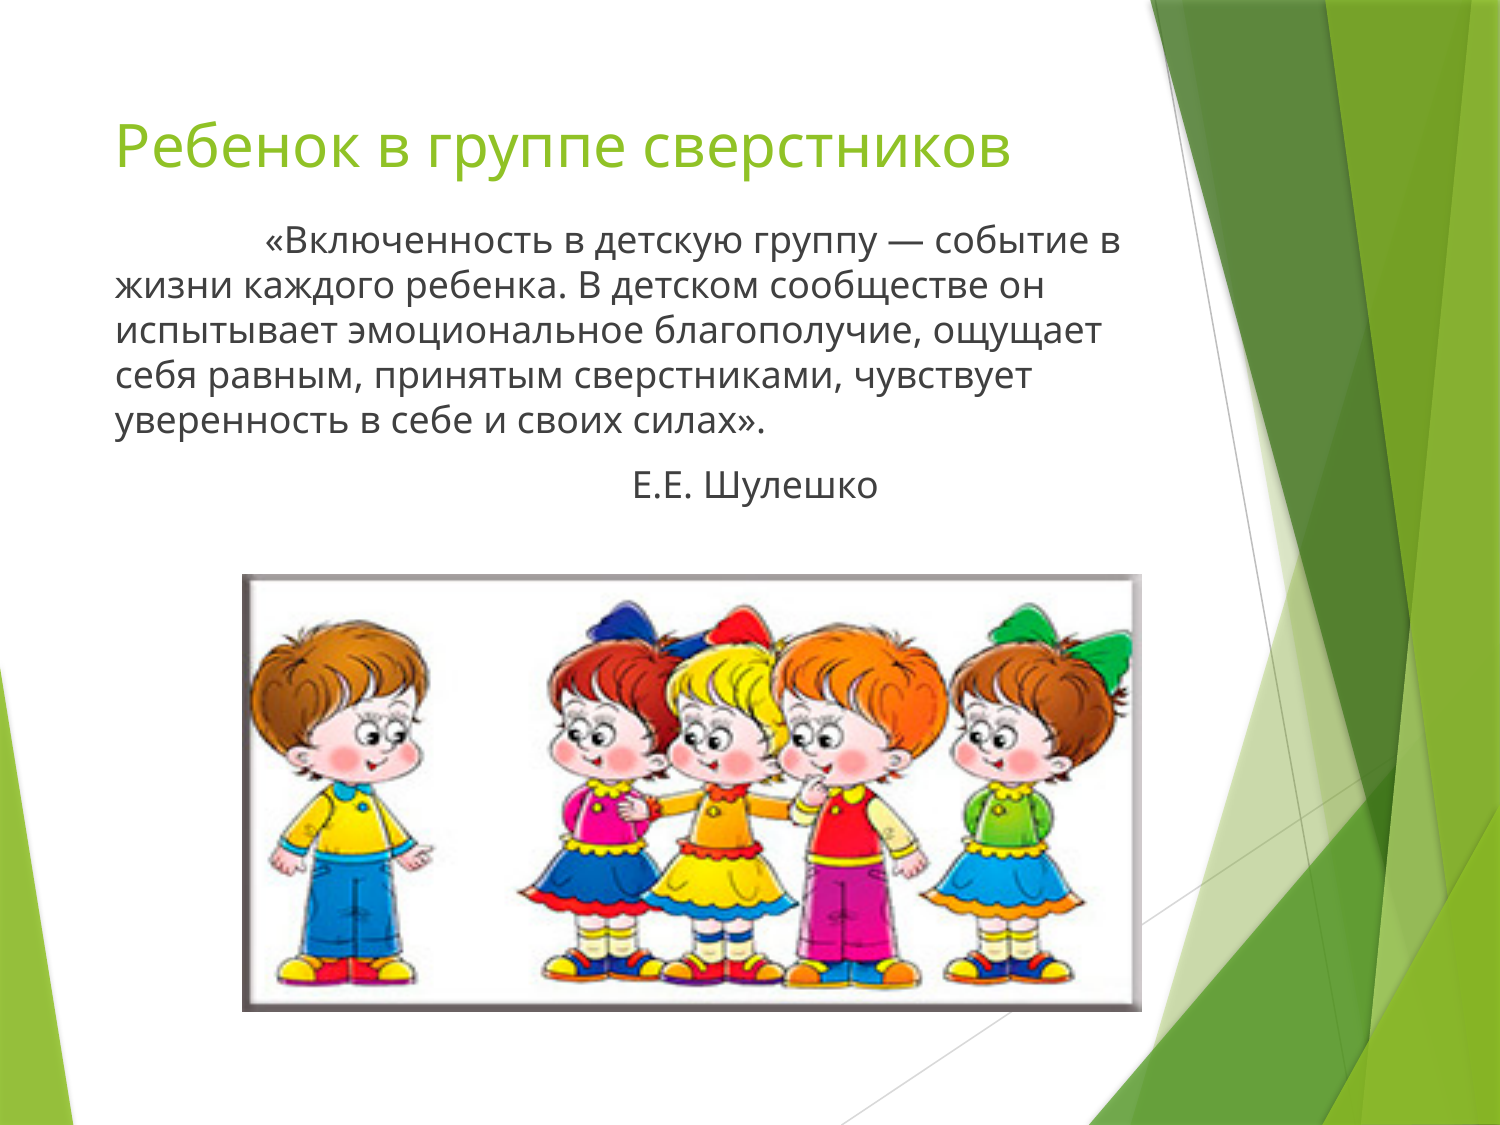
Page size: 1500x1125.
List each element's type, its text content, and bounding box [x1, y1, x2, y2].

picture [241, 573, 1142, 1012]
list «Включенность в детскую группу — событие в жизни каждого ребенка. В детском сообществе он испытывает эмоциональное благополучие, ощущает себя равным, принятым сверстниками, чувствует уверенность в себе и своих силах». Е.Е. Шулешко [99, 208, 1142, 991]
title Ребенок в группе сверстников [99, 99, 1142, 208]
